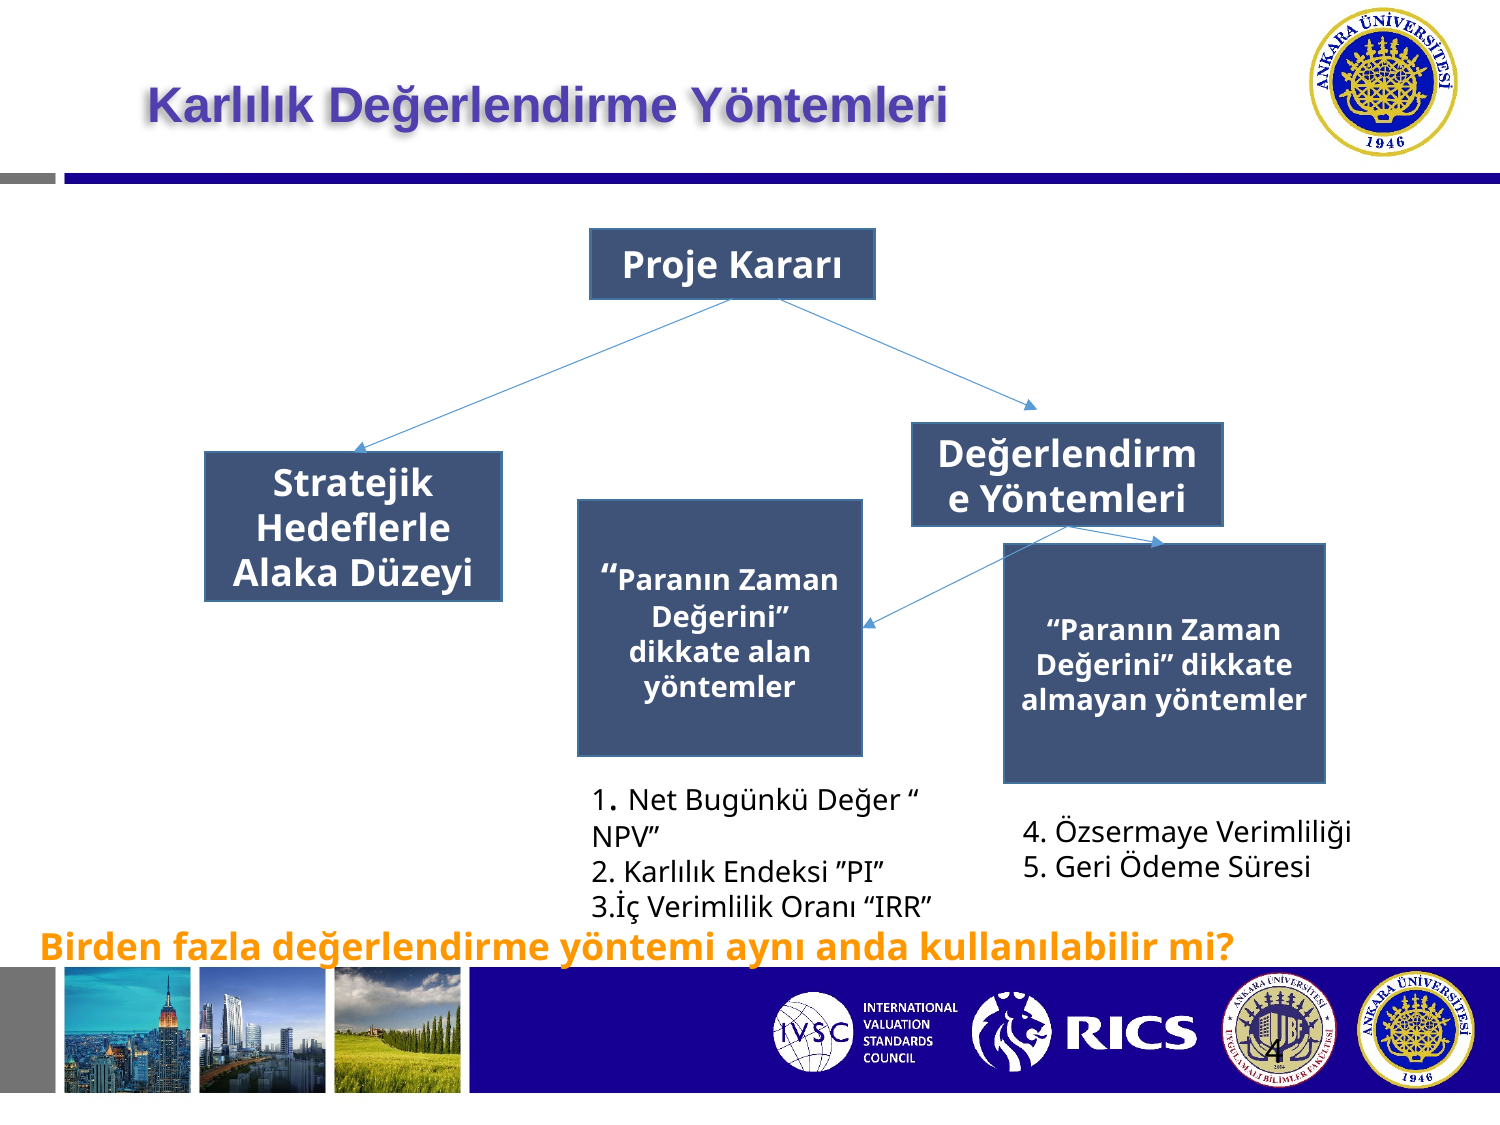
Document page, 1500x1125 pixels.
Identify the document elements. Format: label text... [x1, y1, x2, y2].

slide_number 4 [1249, 1014, 1494, 1084]
title Karlılık Değerlendirme Yöntemleri [102, 4, 1004, 208]
text_box 4. Özsermaye Verimliliği 5. Geri Ödeme Süresi [1090, 806, 1388, 891]
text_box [205, 229, 1325, 784]
picture [0, 0, 1500, 1125]
text_box Birden fazla değerlendirme yöntemi aynı anda kullanılabilir mi? [24, 915, 1490, 976]
text_box 1. Net Bugünkü Değer “ NPV” 2. Karlılık Endeksi ’’PI’’ 3.İç Verimlilik Oranı “IRR” [576, 784, 1090, 915]
